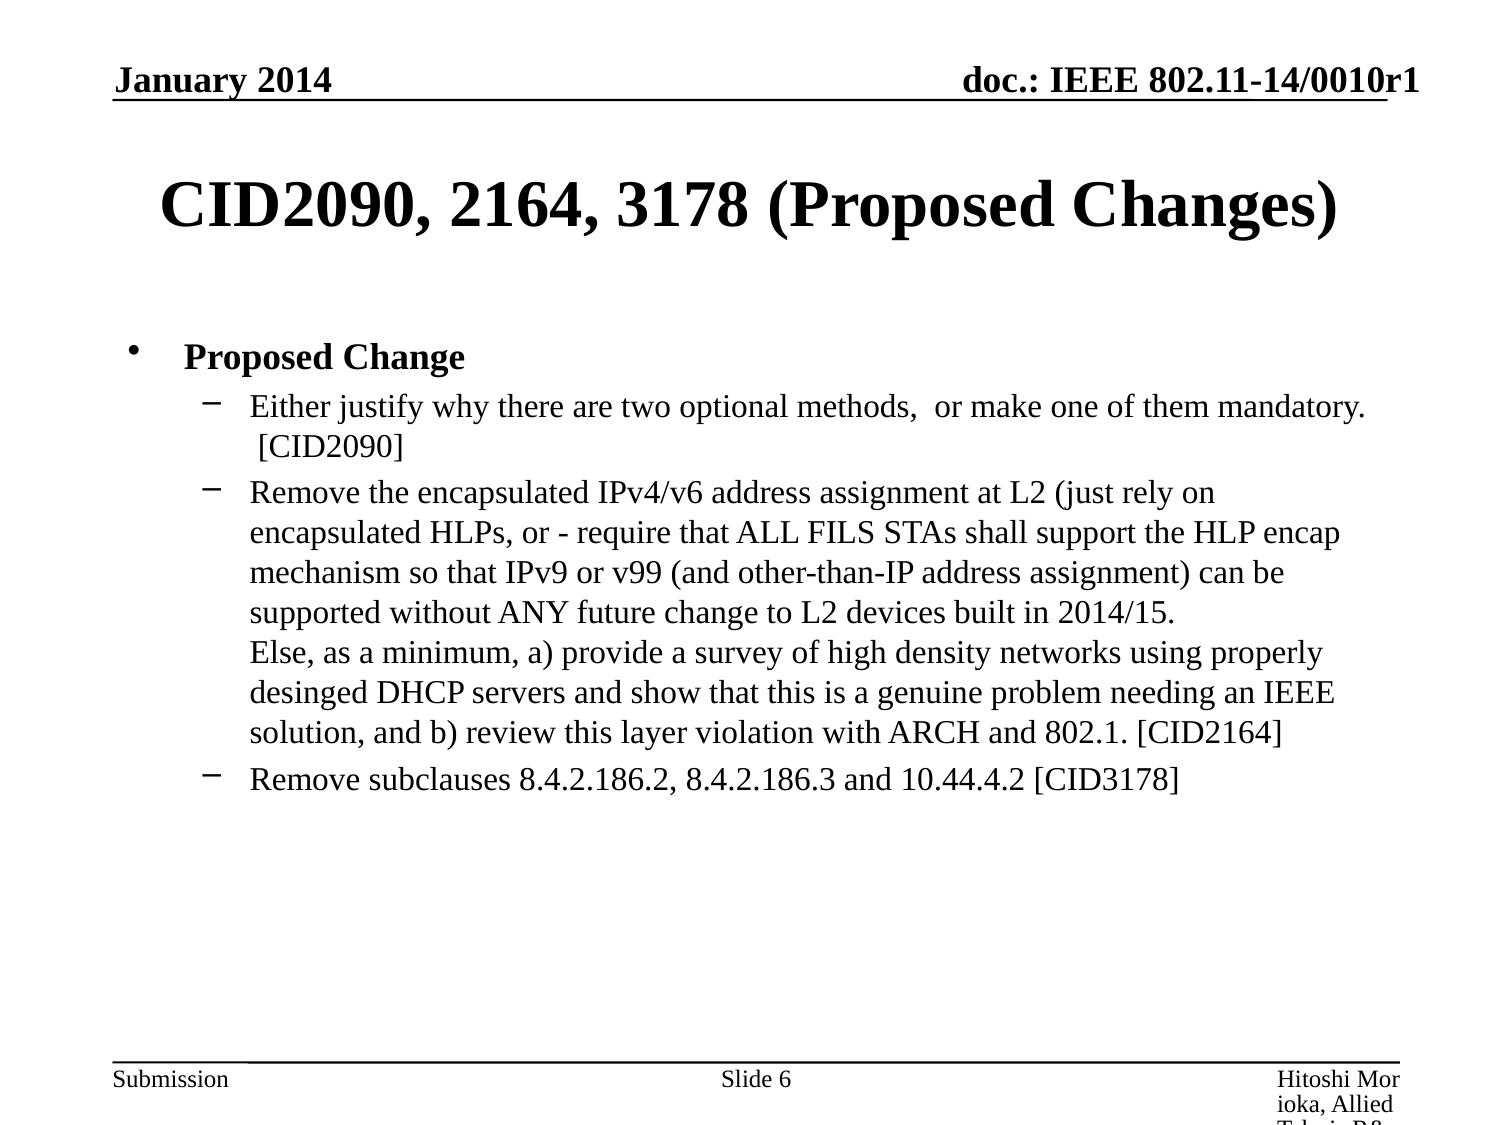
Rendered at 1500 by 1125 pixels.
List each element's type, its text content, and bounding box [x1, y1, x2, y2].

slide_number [114, 54, 335, 101]
title CID2090, 2164, 3178 (Proposed Changes) [112, 112, 1388, 288]
slide_number Slide 6 [712, 1061, 800, 1093]
footer Hitoshi Morioka, Allied Telesis R&D Center [1276, 1061, 1402, 1093]
list Proposed Change Either justify why there are two optional methods, or make one of them mandatory. [CID2090] Remove the encapsulated IPv4/v6 address assignment at L2 (just rely on encapsulated HLPs, or - require that ALL FILS STAs shall support the HLP encap mechanism so that IPv9 or v99 (and other-than-IP address assignment) can be supported without ANY future change to L2 devices built in 2014/15. Else, as a minimum, a) provide a survey of high density networks using properly desinged DHCP servers and show that this is a genuine problem needing an IEEE solution, and b) review this layer violation with ARCH and 802.1. [CID2164] Remove subclauses 8.4.2.186.2, 8.4.2.186.3 and 10.44.4.2 [CID3178] [112, 324, 1388, 1001]
